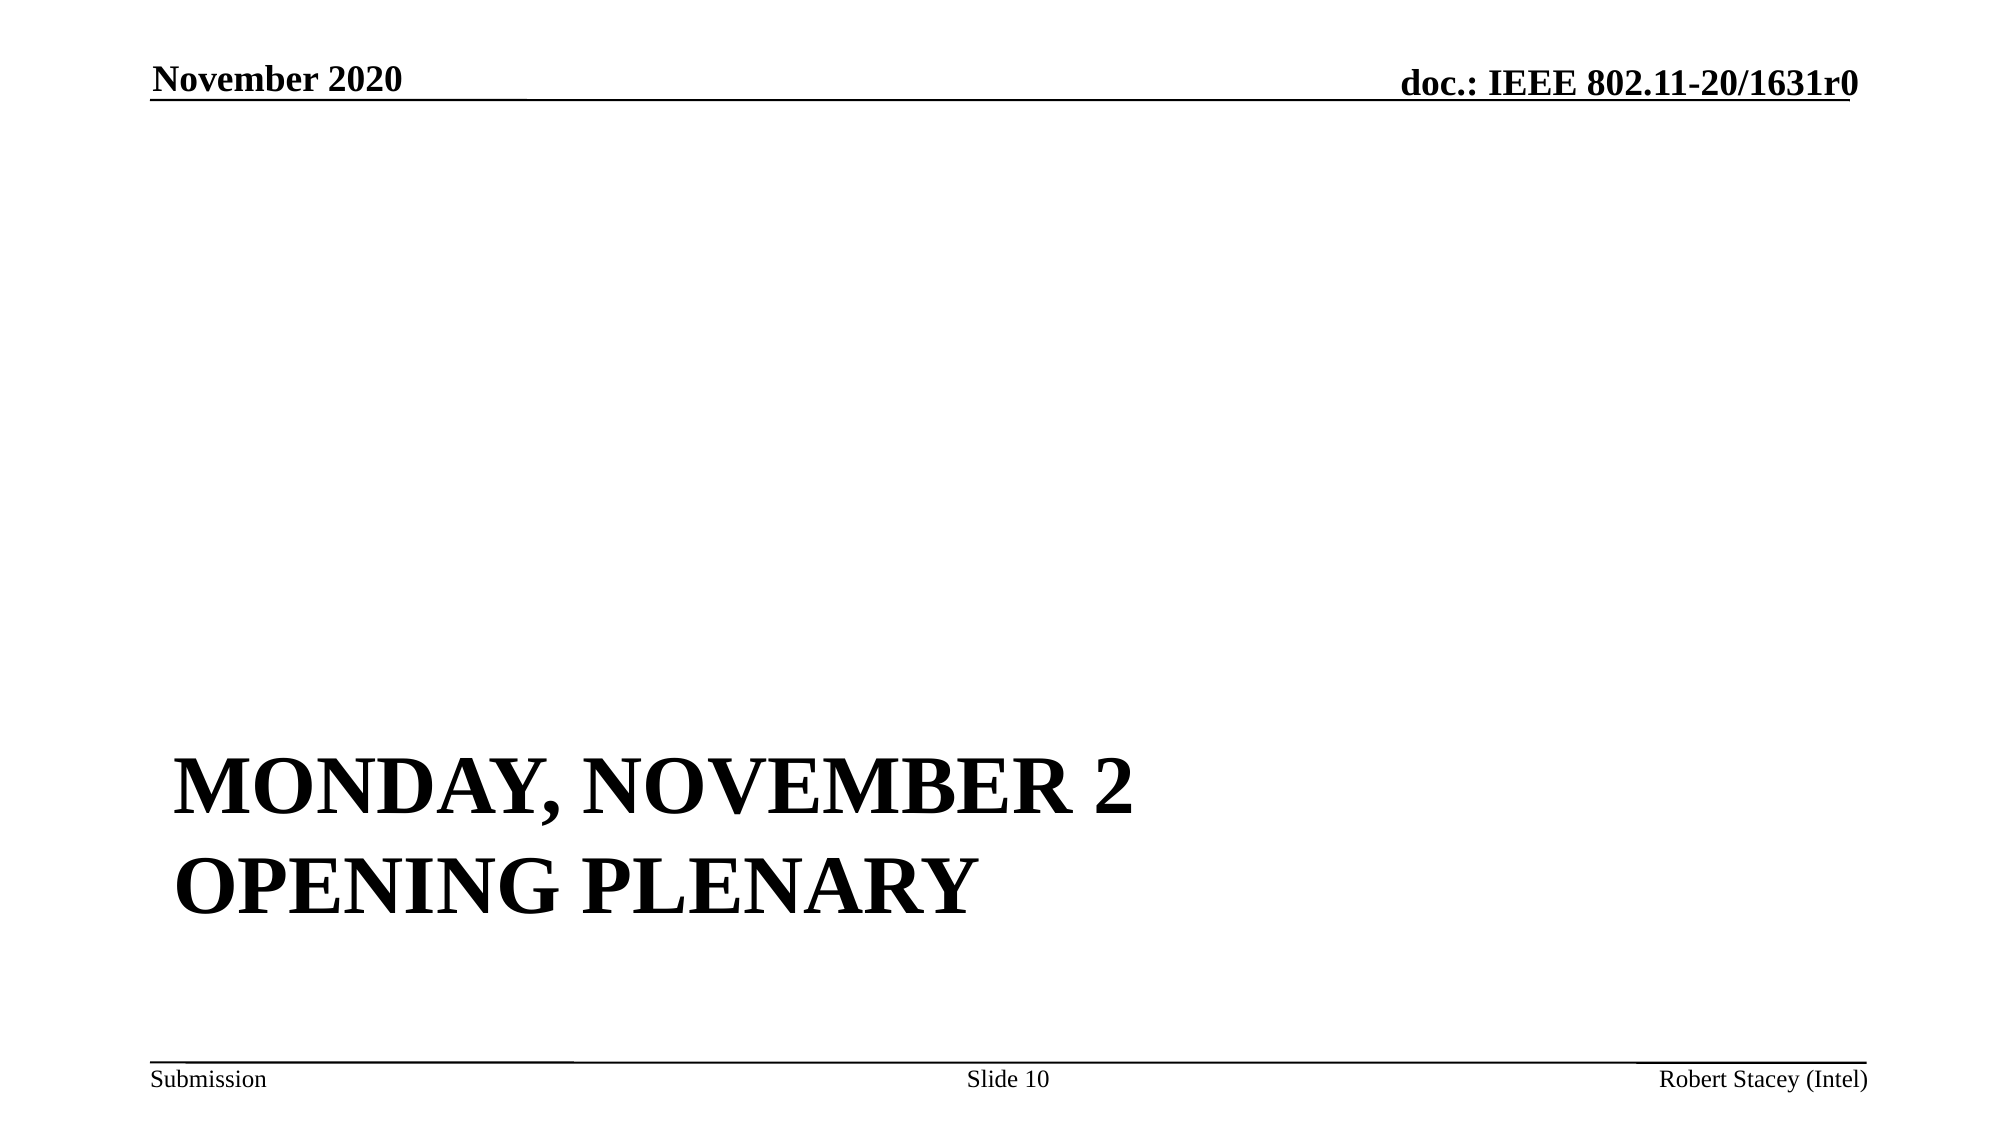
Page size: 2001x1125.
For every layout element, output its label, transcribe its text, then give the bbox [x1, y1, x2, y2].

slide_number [152, 54, 563, 100]
footer Robert Stacey (Intel) [1171, 1061, 1869, 1093]
title Monday, November 2 Opening Plenary [157, 722, 1859, 947]
slide_number Slide 10 [950, 1061, 1067, 1123]
